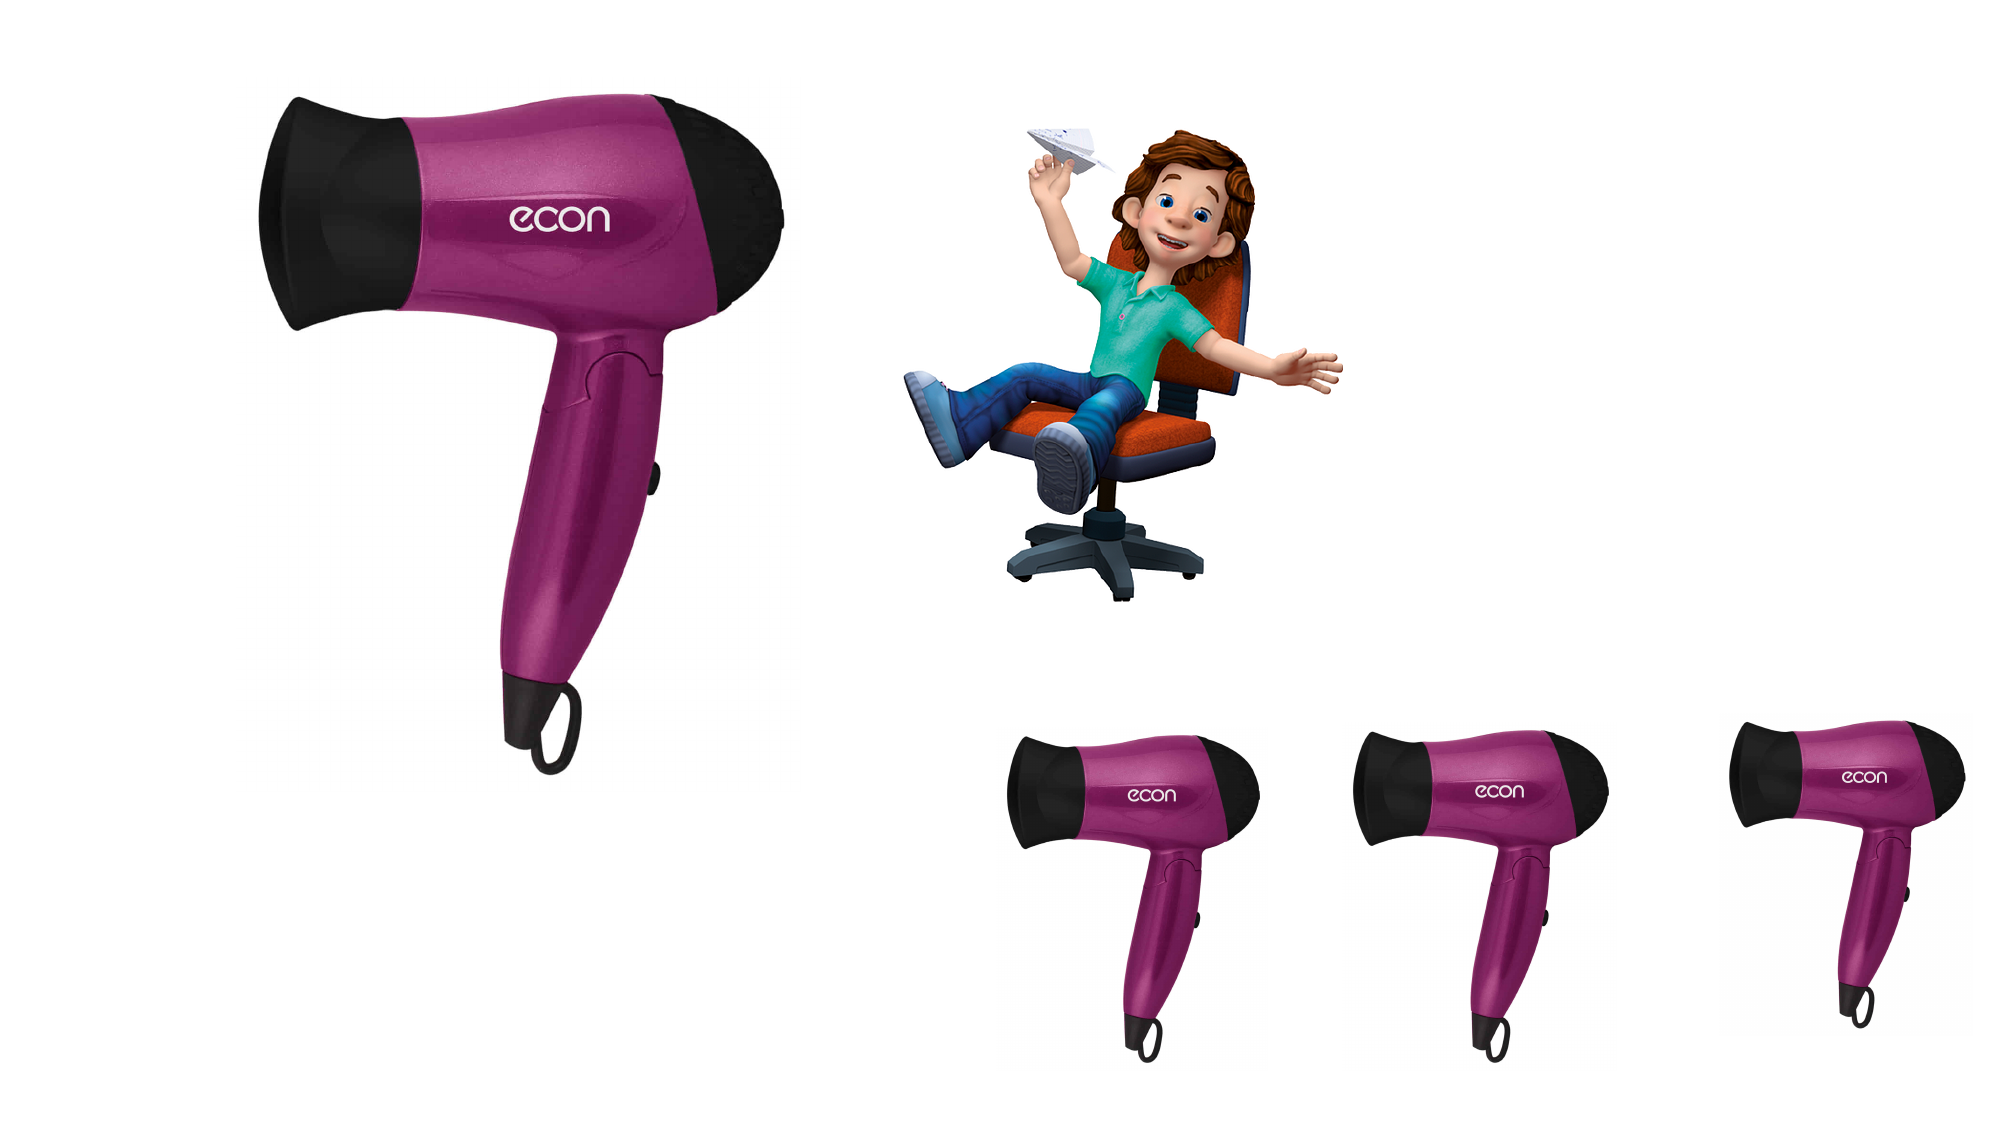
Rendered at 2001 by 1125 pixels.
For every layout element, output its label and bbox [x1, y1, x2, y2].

list [1342, 722, 1617, 1071]
picture [1719, 713, 1973, 1036]
picture [902, 128, 1343, 602]
picture [996, 727, 1268, 1071]
list [236, 77, 801, 792]
